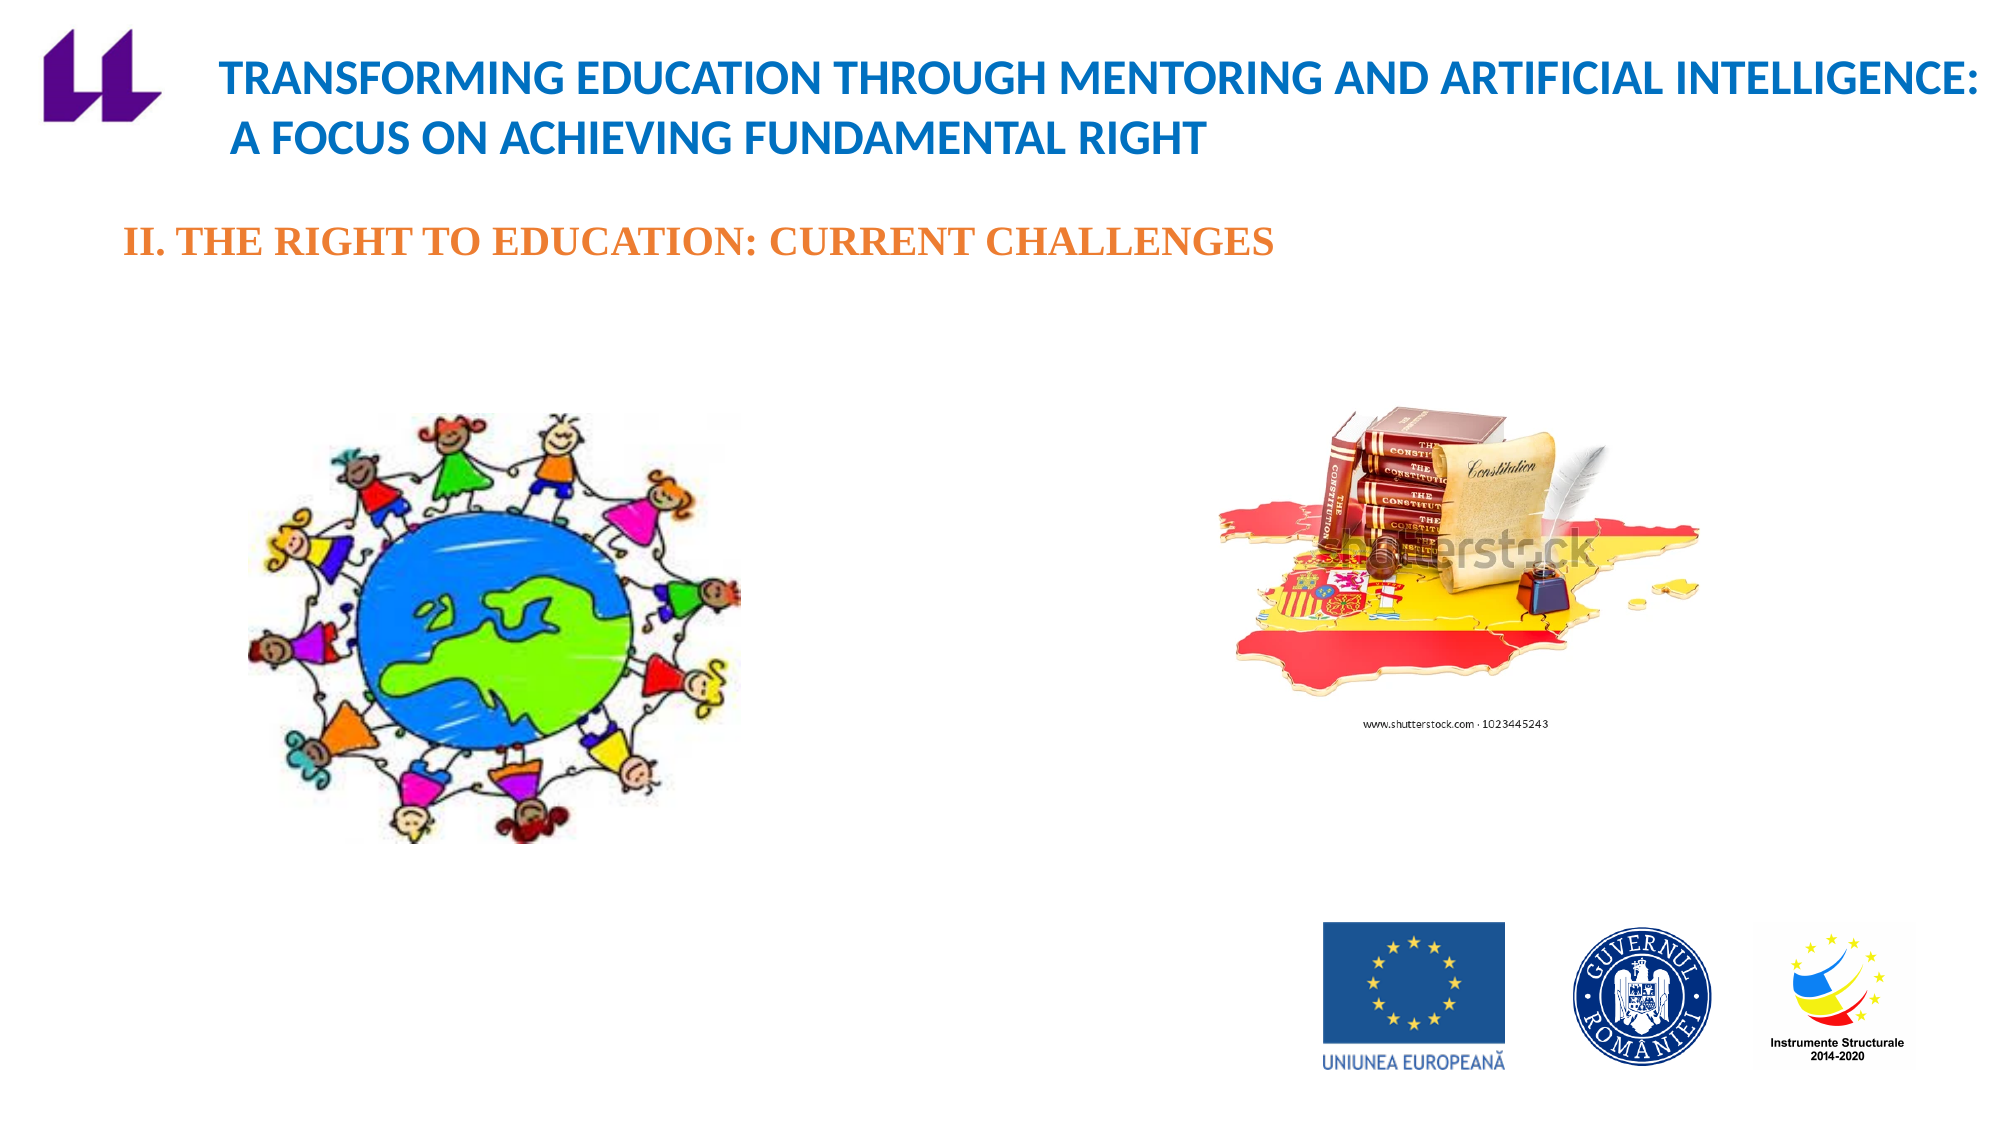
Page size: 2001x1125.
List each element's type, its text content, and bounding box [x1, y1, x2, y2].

picture [248, 413, 741, 844]
picture [1753, 922, 1916, 1071]
picture [1205, 381, 1706, 732]
picture [1322, 922, 1505, 1070]
text_box II. THE RIGHT TO EDUCATION: CURRENT CHALLENGES [108, 181, 1625, 272]
text_box TRANSFORMING EDUCATION THROUGH MENTORING AND ARTIFICIAL INTELLIGENCE: A FOCUS ON ACHIEVING FUNDAMENTAL RIGHT [203, 37, 2000, 167]
picture [1569, 922, 1715, 1070]
picture [1, 0, 204, 152]
